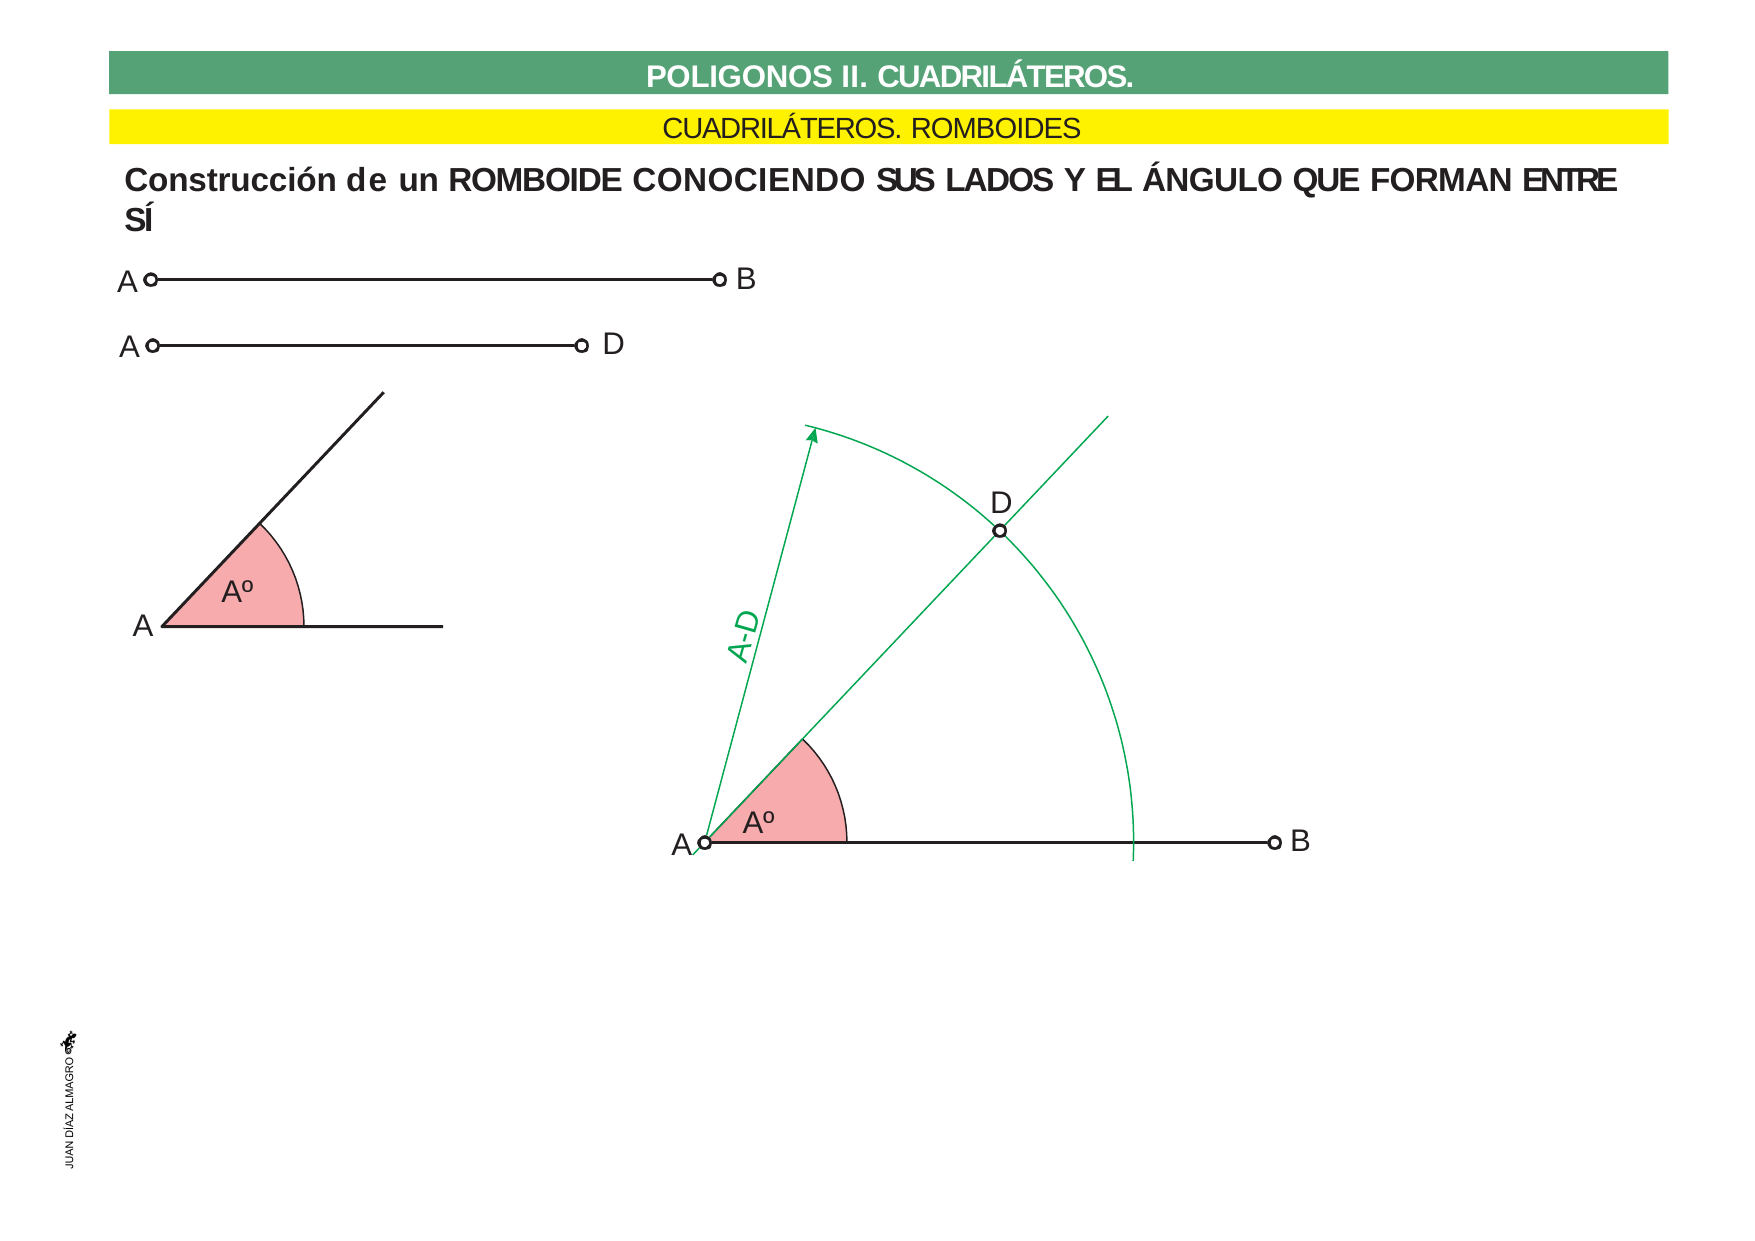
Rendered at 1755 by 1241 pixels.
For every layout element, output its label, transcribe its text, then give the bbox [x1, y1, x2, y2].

text_box [262, 392, 444, 627]
text_box Construcción de un ROMBOIDE CONOCIENDO SUS LADOS Y EL ÁNGULO QUE FORMAN ENTRE SÍ [122, 156, 1643, 239]
text_box POLIGONOS II. CUADRILÁTEROS. [109, 51, 1669, 95]
text_box A [669, 821, 686, 862]
text_box A A [114, 259, 143, 365]
text_box Aº A [130, 572, 256, 643]
text_box CUADRILÁTEROS. ROMBOIDES [109, 109, 1669, 145]
text_box B [1288, 818, 1314, 859]
text_box B [733, 256, 759, 296]
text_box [160, 522, 305, 628]
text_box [145, 338, 589, 353]
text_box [691, 415, 1135, 862]
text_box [1138, 835, 1282, 850]
picture [59, 1030, 78, 1169]
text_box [143, 272, 727, 287]
text_box D [600, 321, 627, 362]
